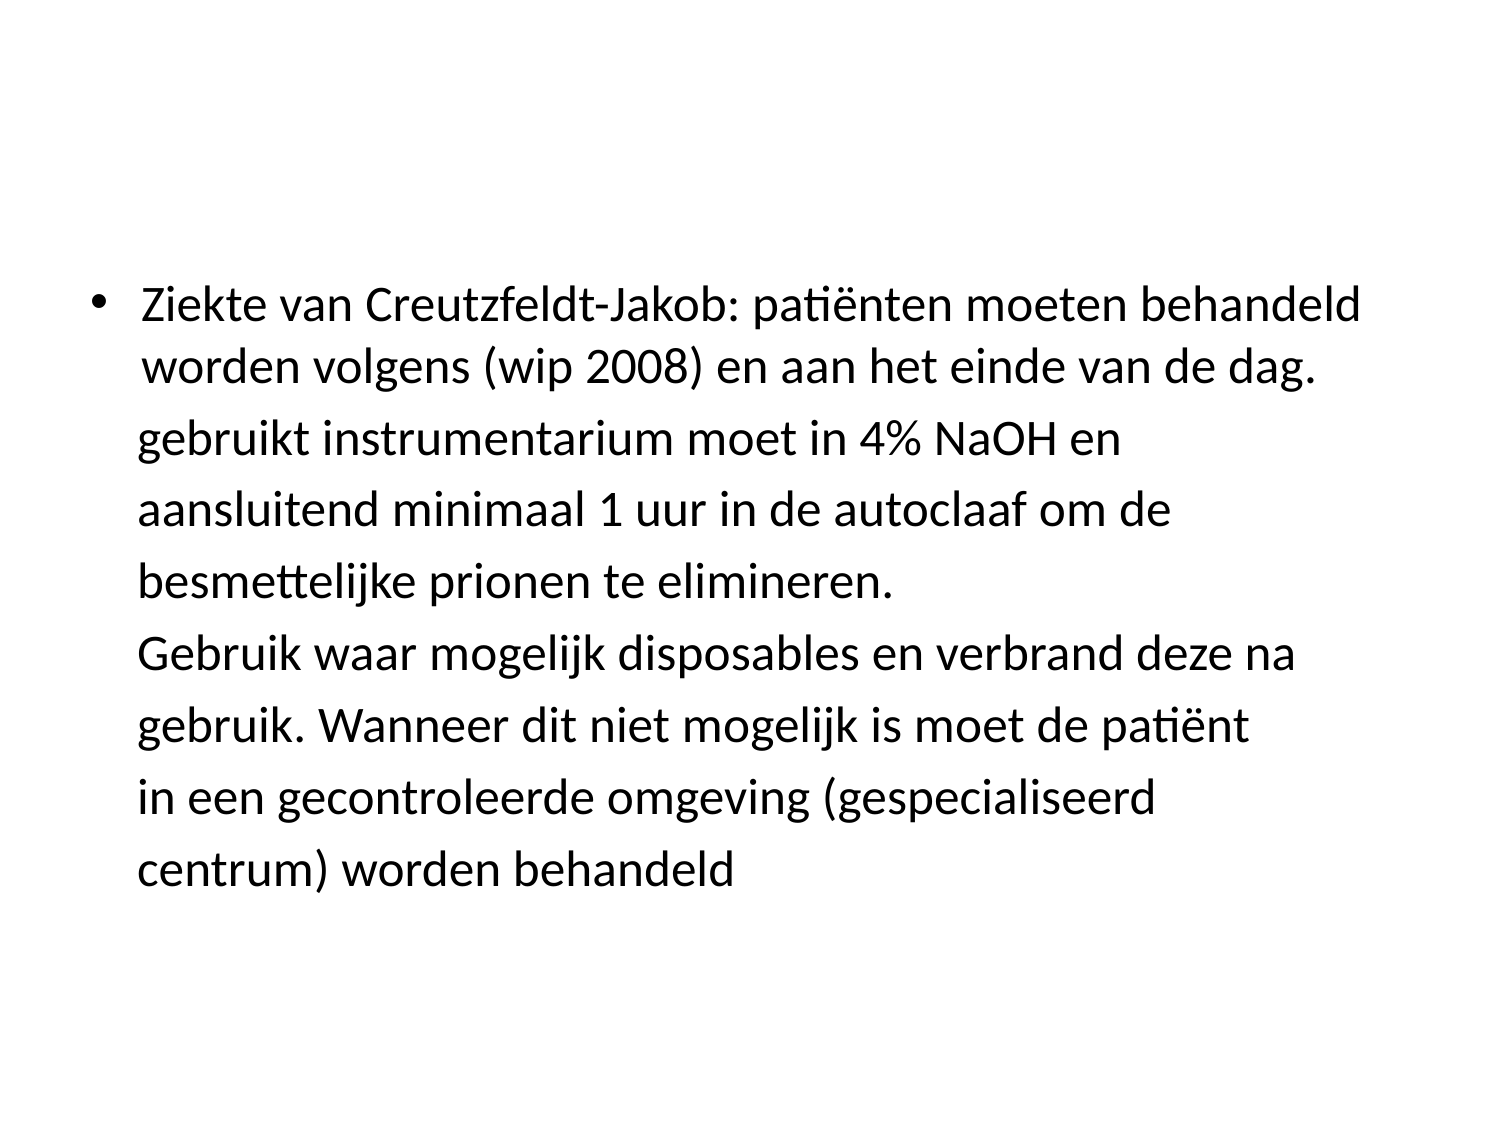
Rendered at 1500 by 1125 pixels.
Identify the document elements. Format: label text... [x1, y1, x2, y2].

list Ziekte van Creutzfeldt-Jakob: patiënten moeten behandeld worden volgens (wip 2008) en aan het einde van de dag. gebruikt instrumentarium moet in 4% NaOH en aansluitend minimaal 1 uur in de autoclaaf om de besmettelijke prionen te elimineren. Gebruik waar mogelijk disposables en verbrand deze na gebruik. Wanneer dit niet mogelijk is moet de patiënt in een gecontroleerde omgeving (gespecialiseerd centrum) worden behandeld [75, 262, 1425, 1005]
